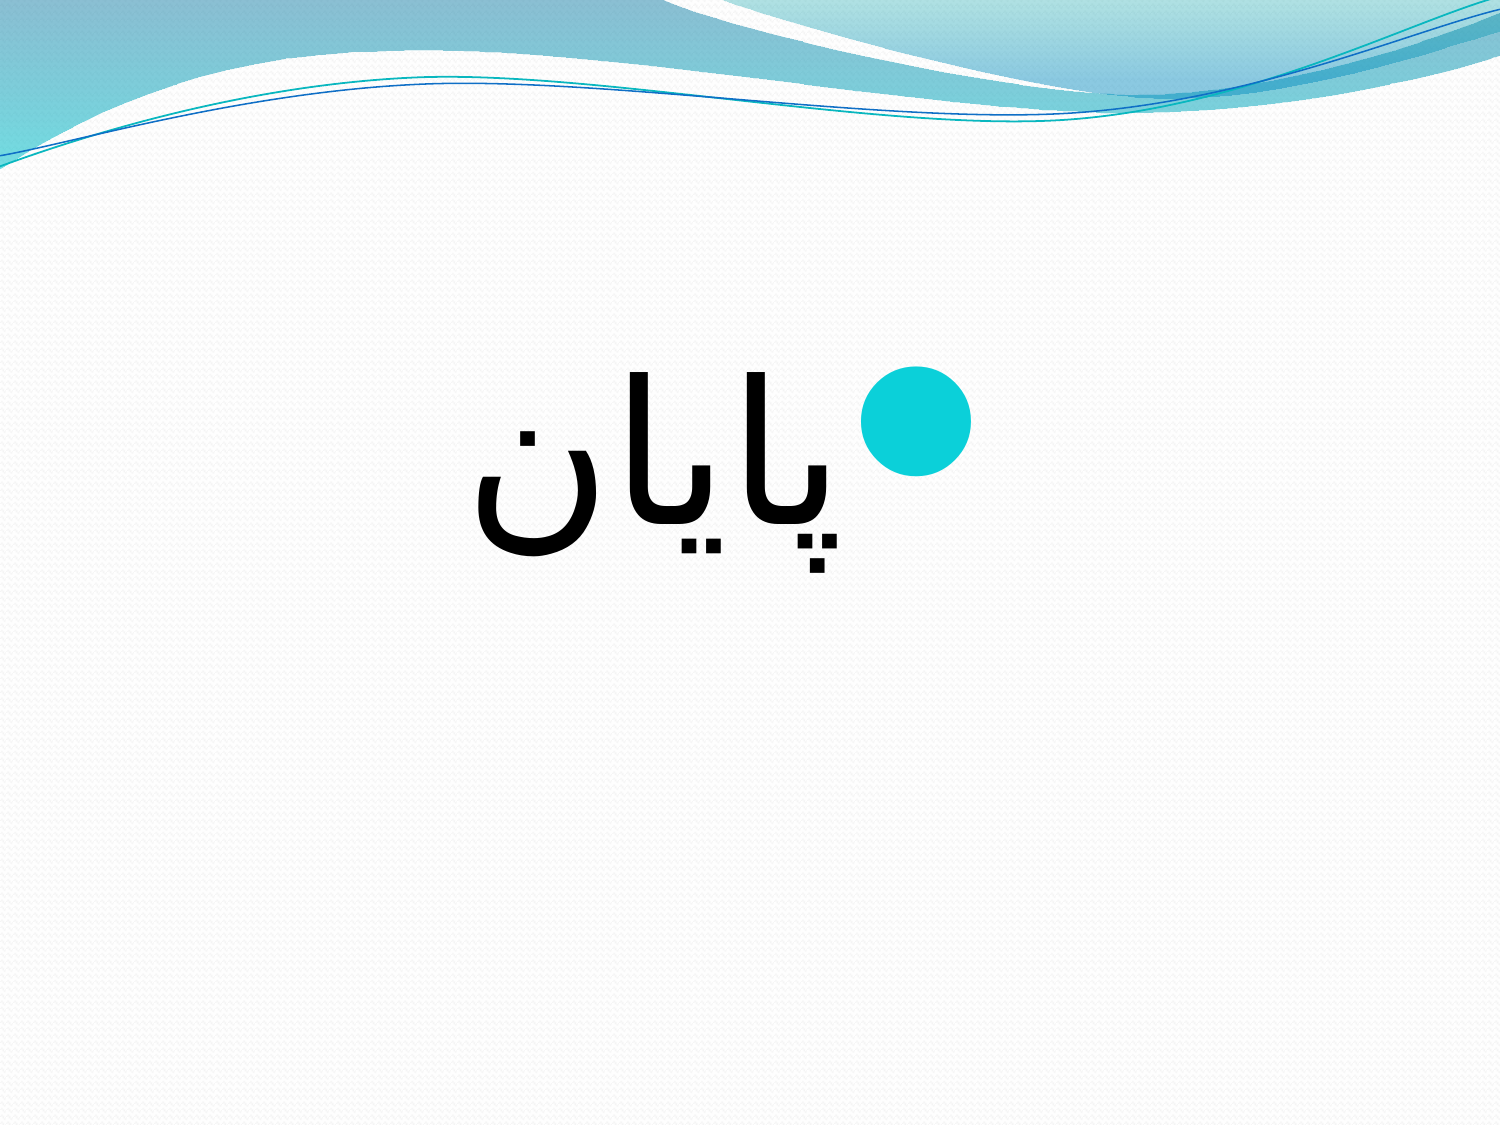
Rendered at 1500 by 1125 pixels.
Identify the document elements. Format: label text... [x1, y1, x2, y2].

list پایان [75, 317, 1425, 1038]
